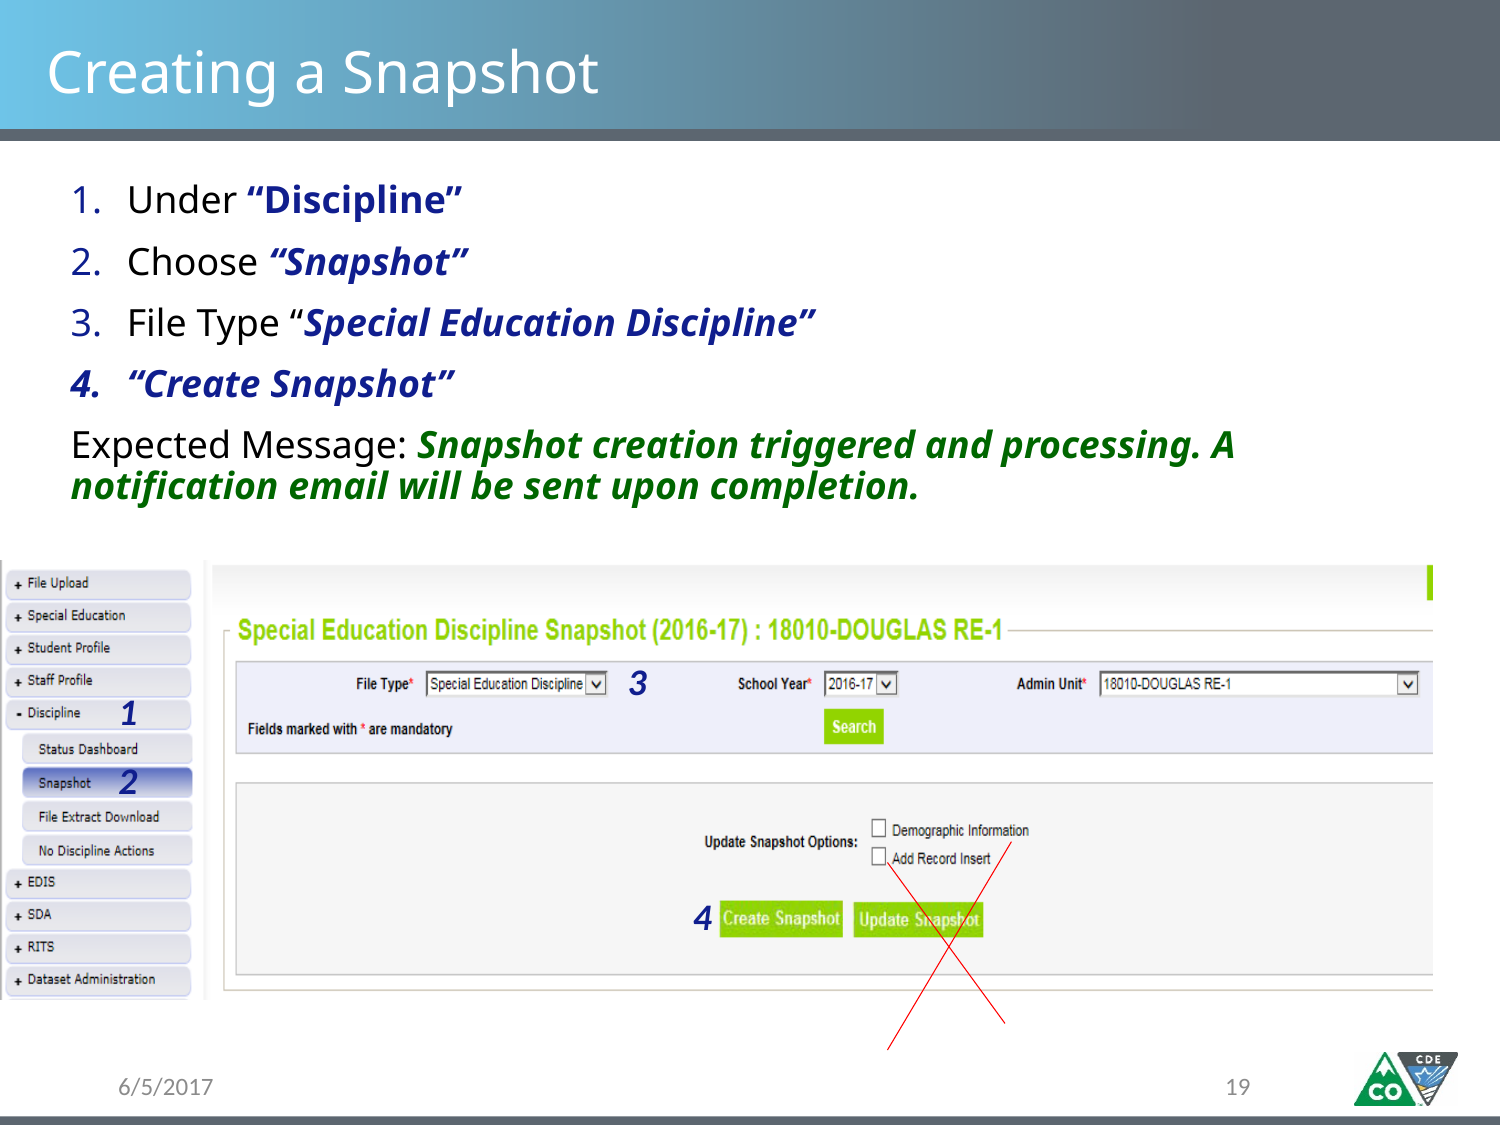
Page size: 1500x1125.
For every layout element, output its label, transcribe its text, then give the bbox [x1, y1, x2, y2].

list Under “Discipline” Choose “Snapshot” File Type “Special Education Discipline” “Create Snapshot” Expected Message: Snapshot creation triggered and processing. A notification email will be sent upon completion. [55, 173, 1350, 560]
title Creating a Snapshot [31, 31, 1326, 117]
picture [1354, 1052, 1458, 1106]
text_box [887, 841, 1012, 1050]
picture [0, 560, 1433, 1000]
